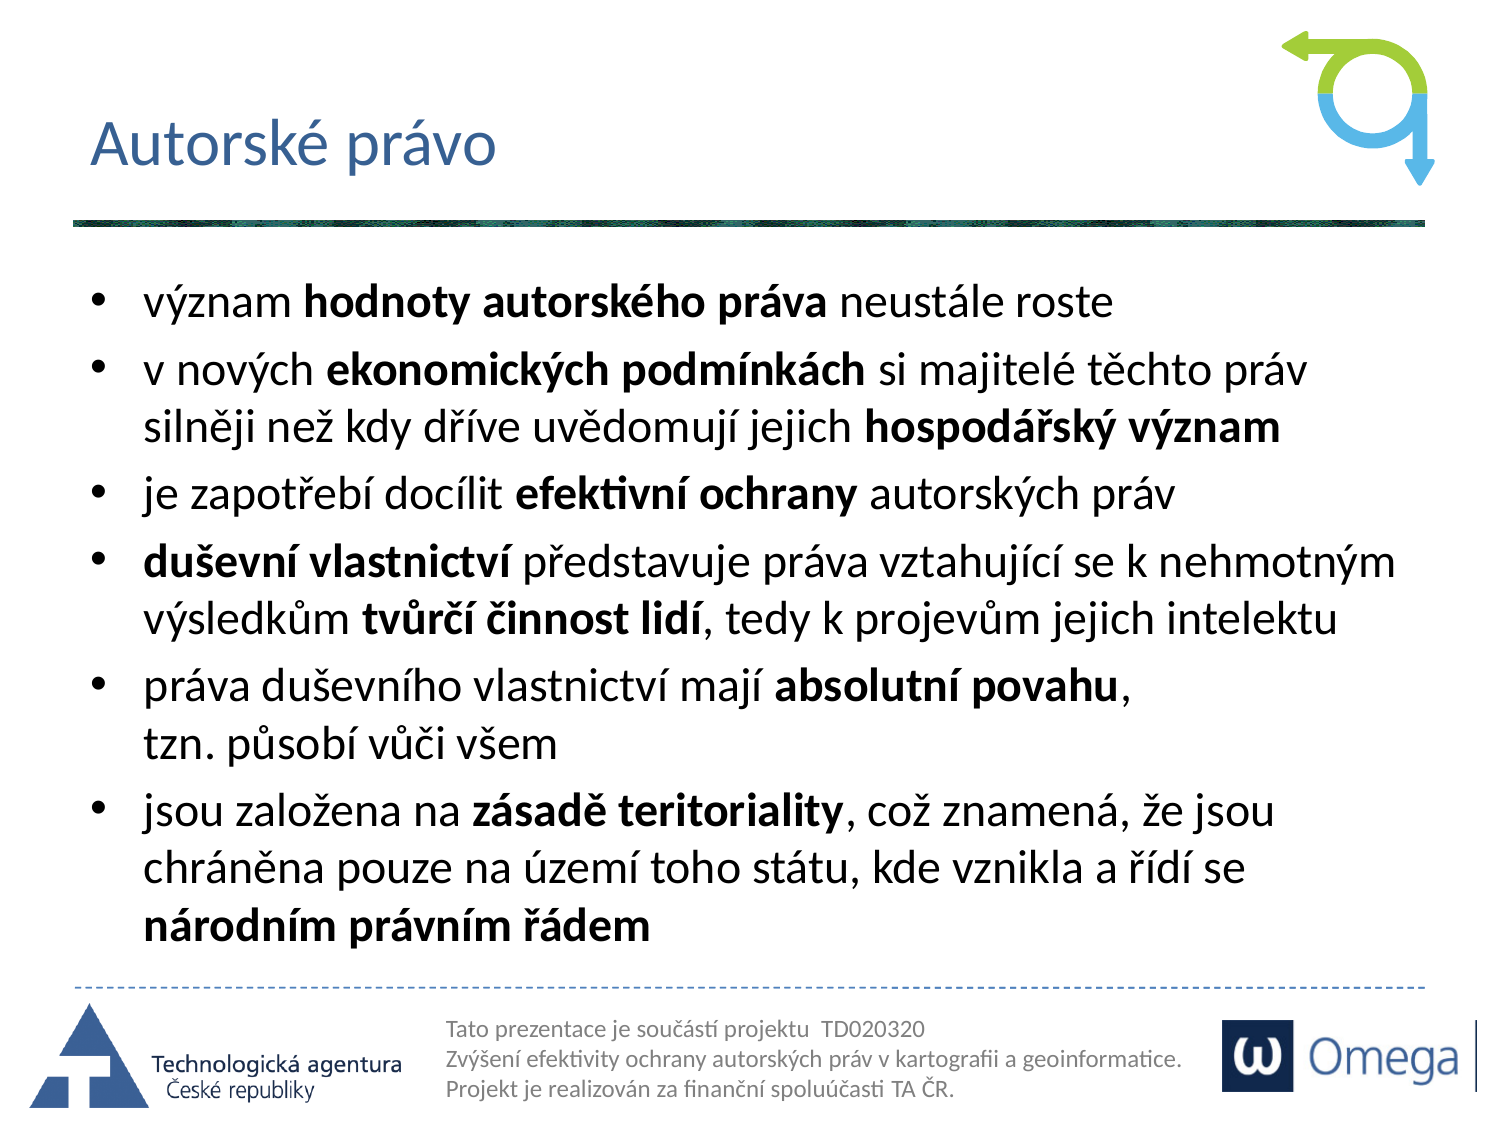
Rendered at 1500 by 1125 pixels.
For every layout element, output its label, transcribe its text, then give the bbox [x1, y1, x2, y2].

list význam hodnoty autorského práva neustále roste v nových ekonomických podmínkách si majitelé těchto práv silněji než kdy dříve uvědomují jejich hospodářský význam je zapotřebí docílit efektivní ochrany autorských práv duševní vlastnictví představuje práva vztahující se k nehmotným výsledkům tvůrčí činnost lidí, tedy k projevům jejich intelektu práva duševního vlastnictví mají absolutní povahu, tzn. působí vůči všem jsou založena na zásadě teritoriality, což znamená, že jsou chráněna pouze na území toho státu, kde vznikla a řídí se národním právním řádem [75, 262, 1425, 1000]
picture [1222, 1020, 1477, 1092]
picture [1280, 31, 1436, 186]
picture [29, 1003, 401, 1108]
title Autorské právo [75, 45, 1425, 233]
